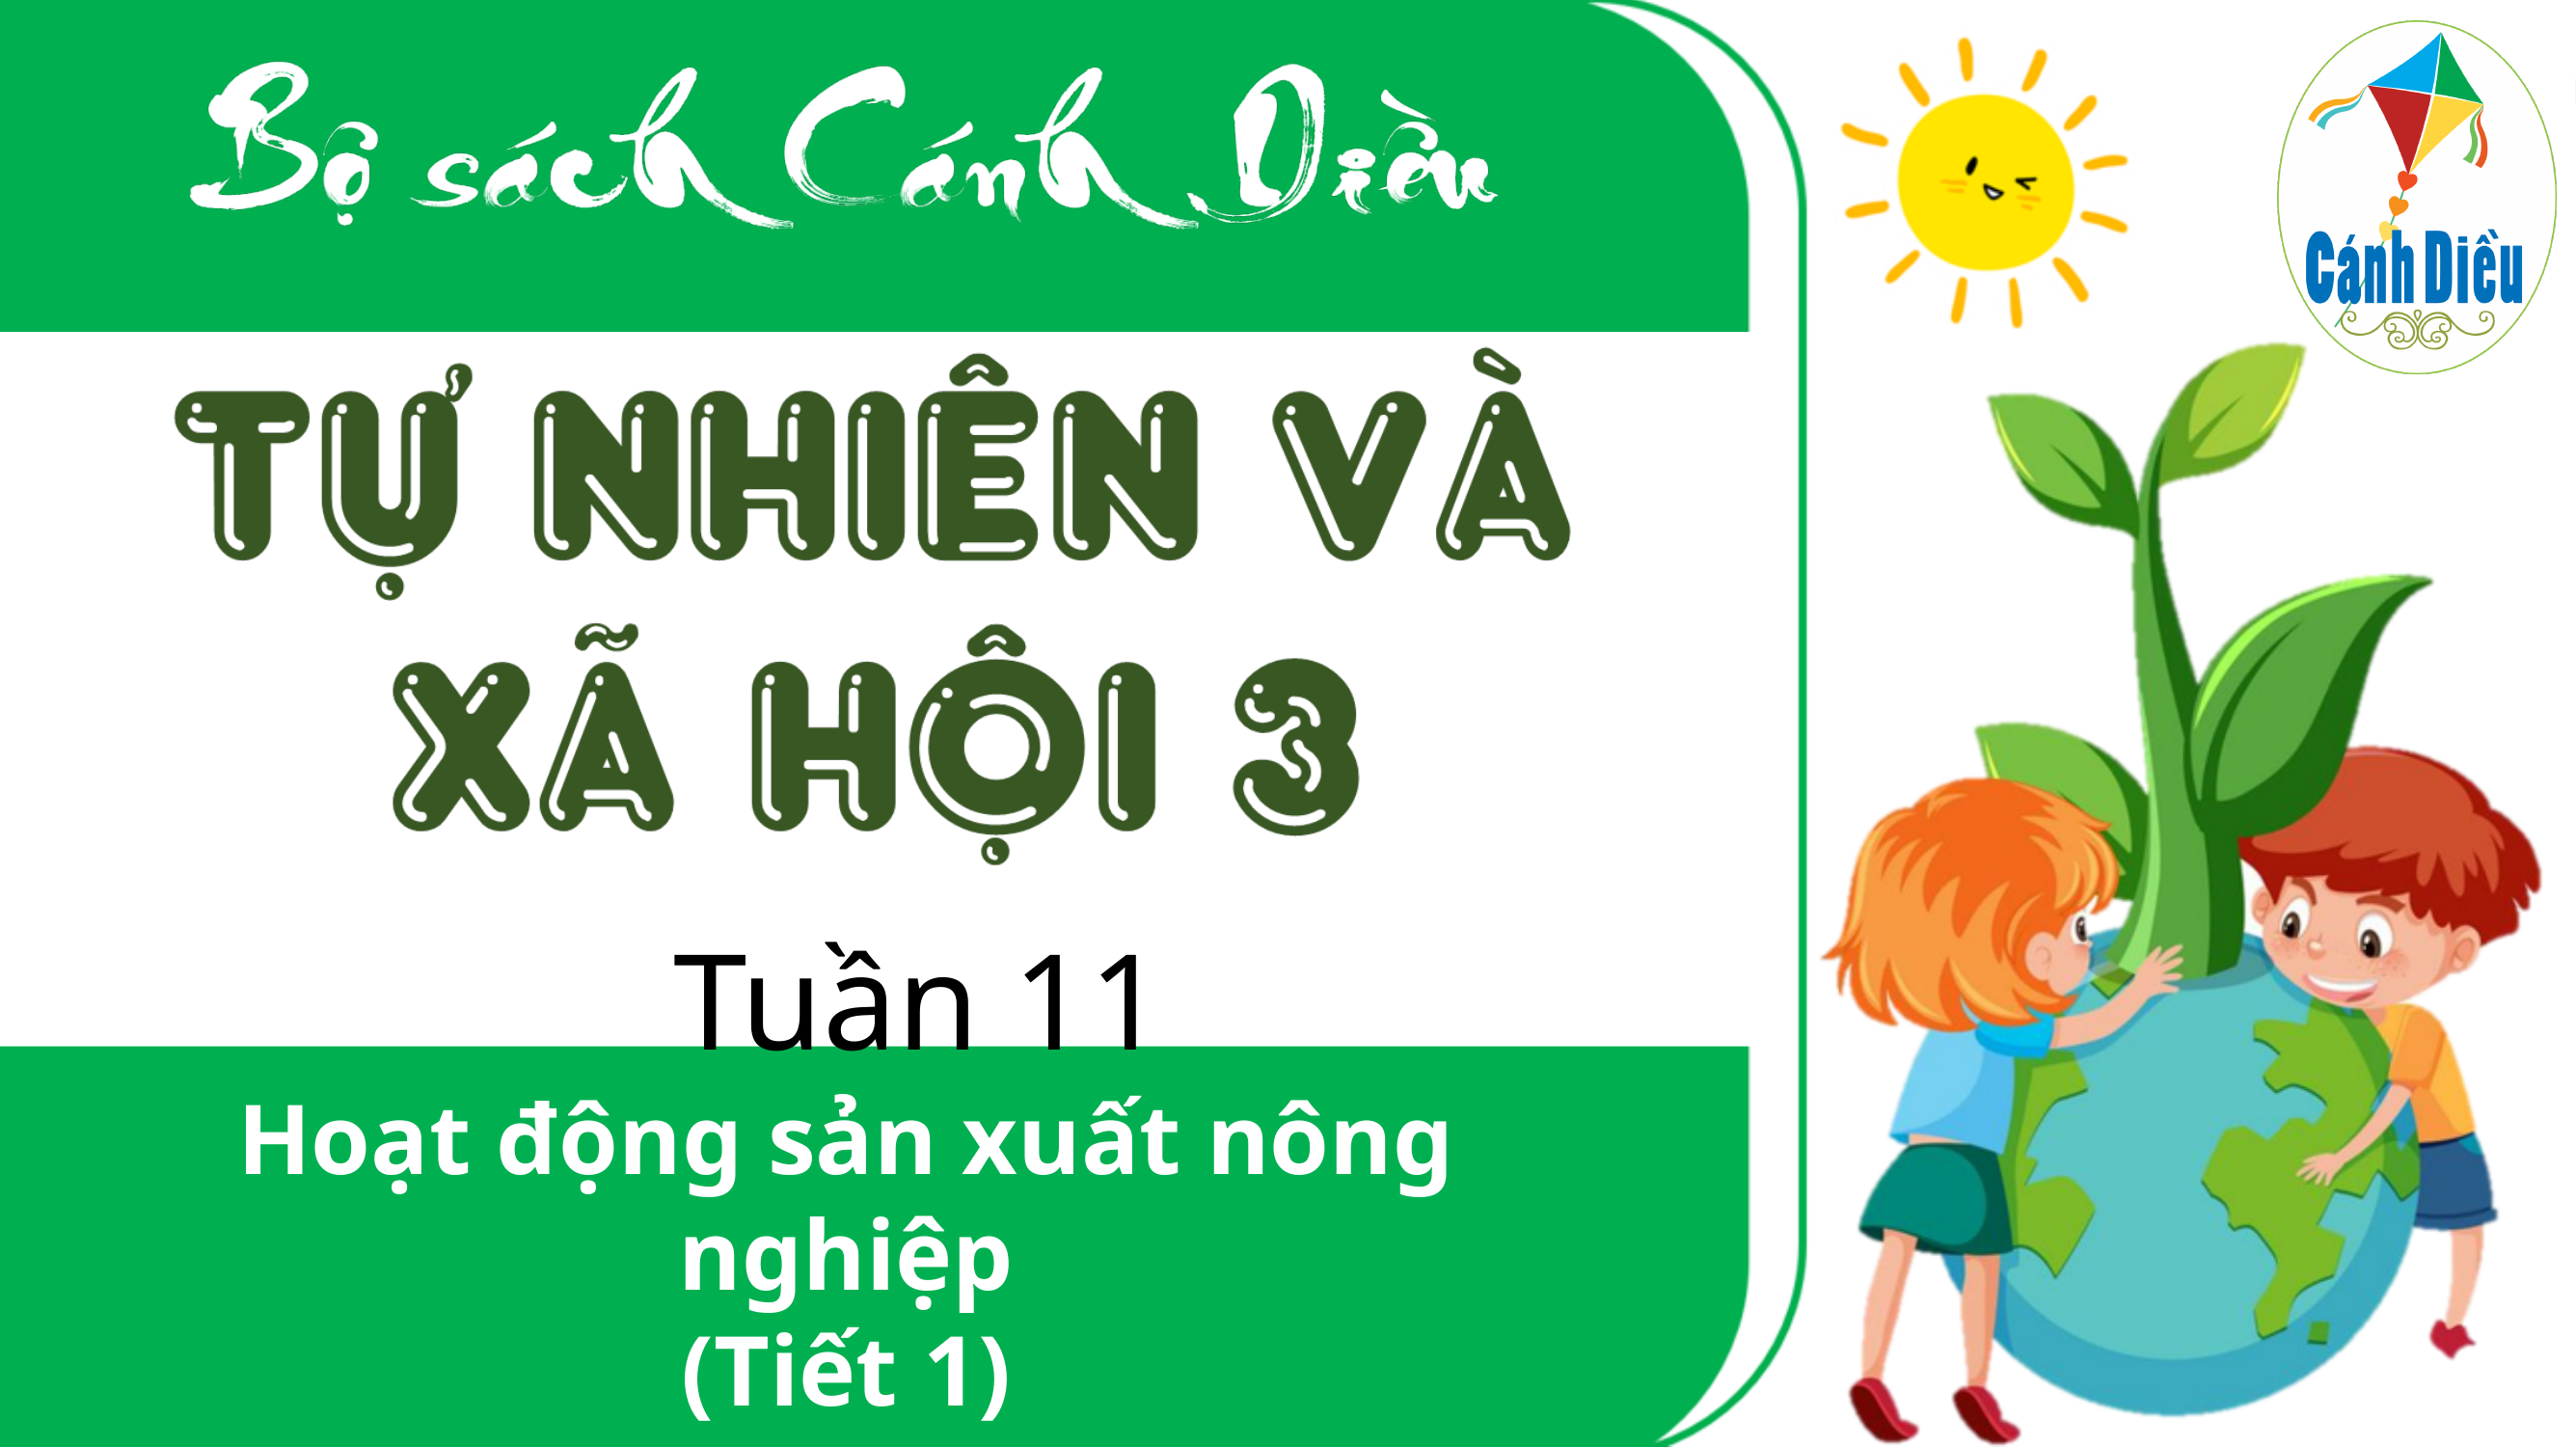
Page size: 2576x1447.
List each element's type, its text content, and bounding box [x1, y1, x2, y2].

picture [0, 0, 2575, 1447]
text_box Tuần 11 [636, 910, 1204, 1083]
text_box Hoạt động sản xuất nông nghiệp (Tiết 1) [69, 1062, 1623, 1441]
